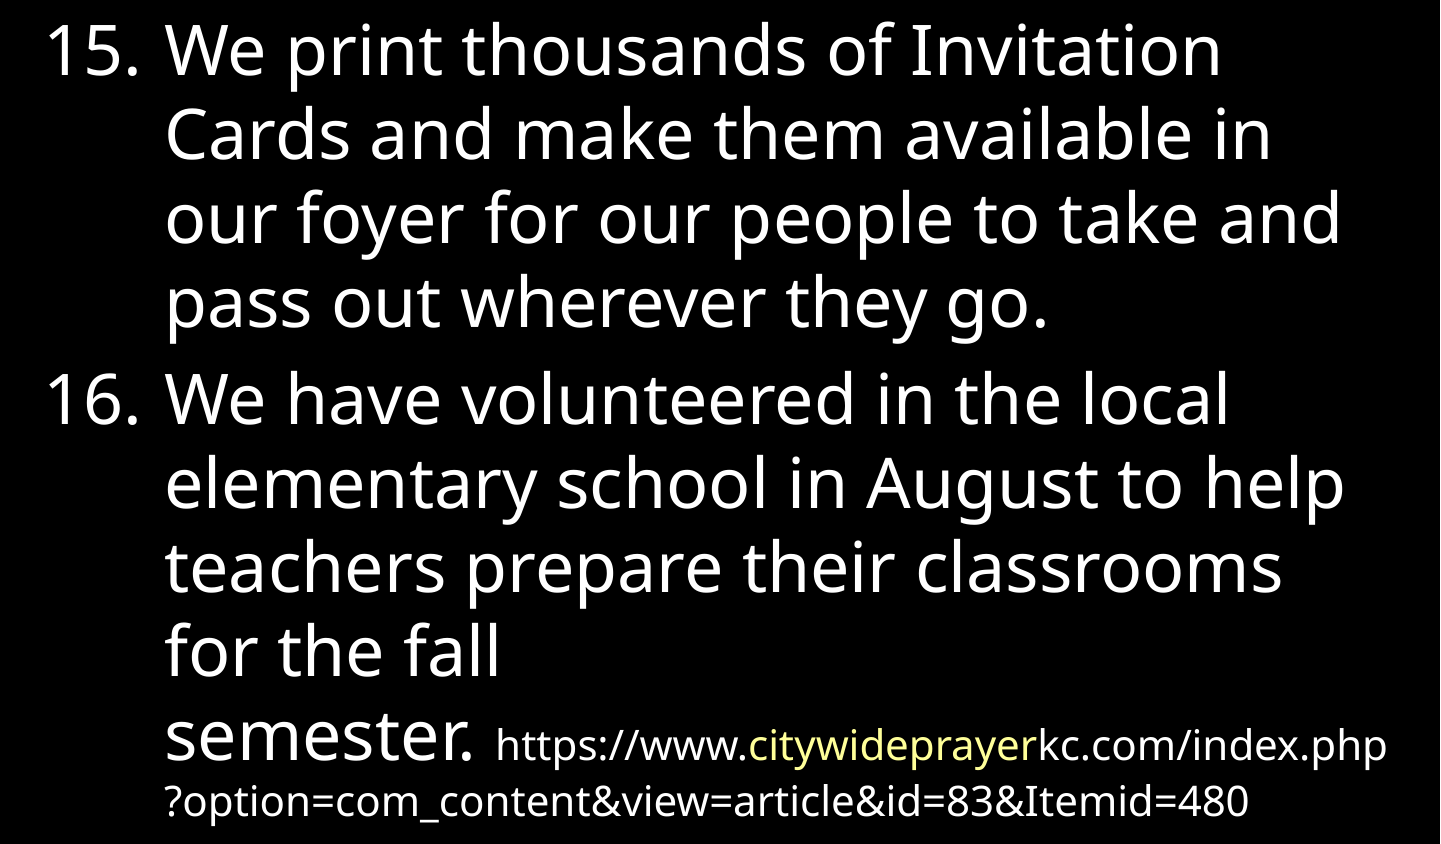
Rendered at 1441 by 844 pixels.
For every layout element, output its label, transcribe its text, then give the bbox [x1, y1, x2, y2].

subtitle We print thousands of Invitation Cards and make them available in our foyer for our people to take and pass out wherever they go. We have volunteered in the local elementary school in August to help teachers prepare their classrooms for the fall semester. https://www.citywideprayerkc.com/index.php?option=com_content&view=article&id=83&Itemid=480 [32, 0, 1408, 844]
